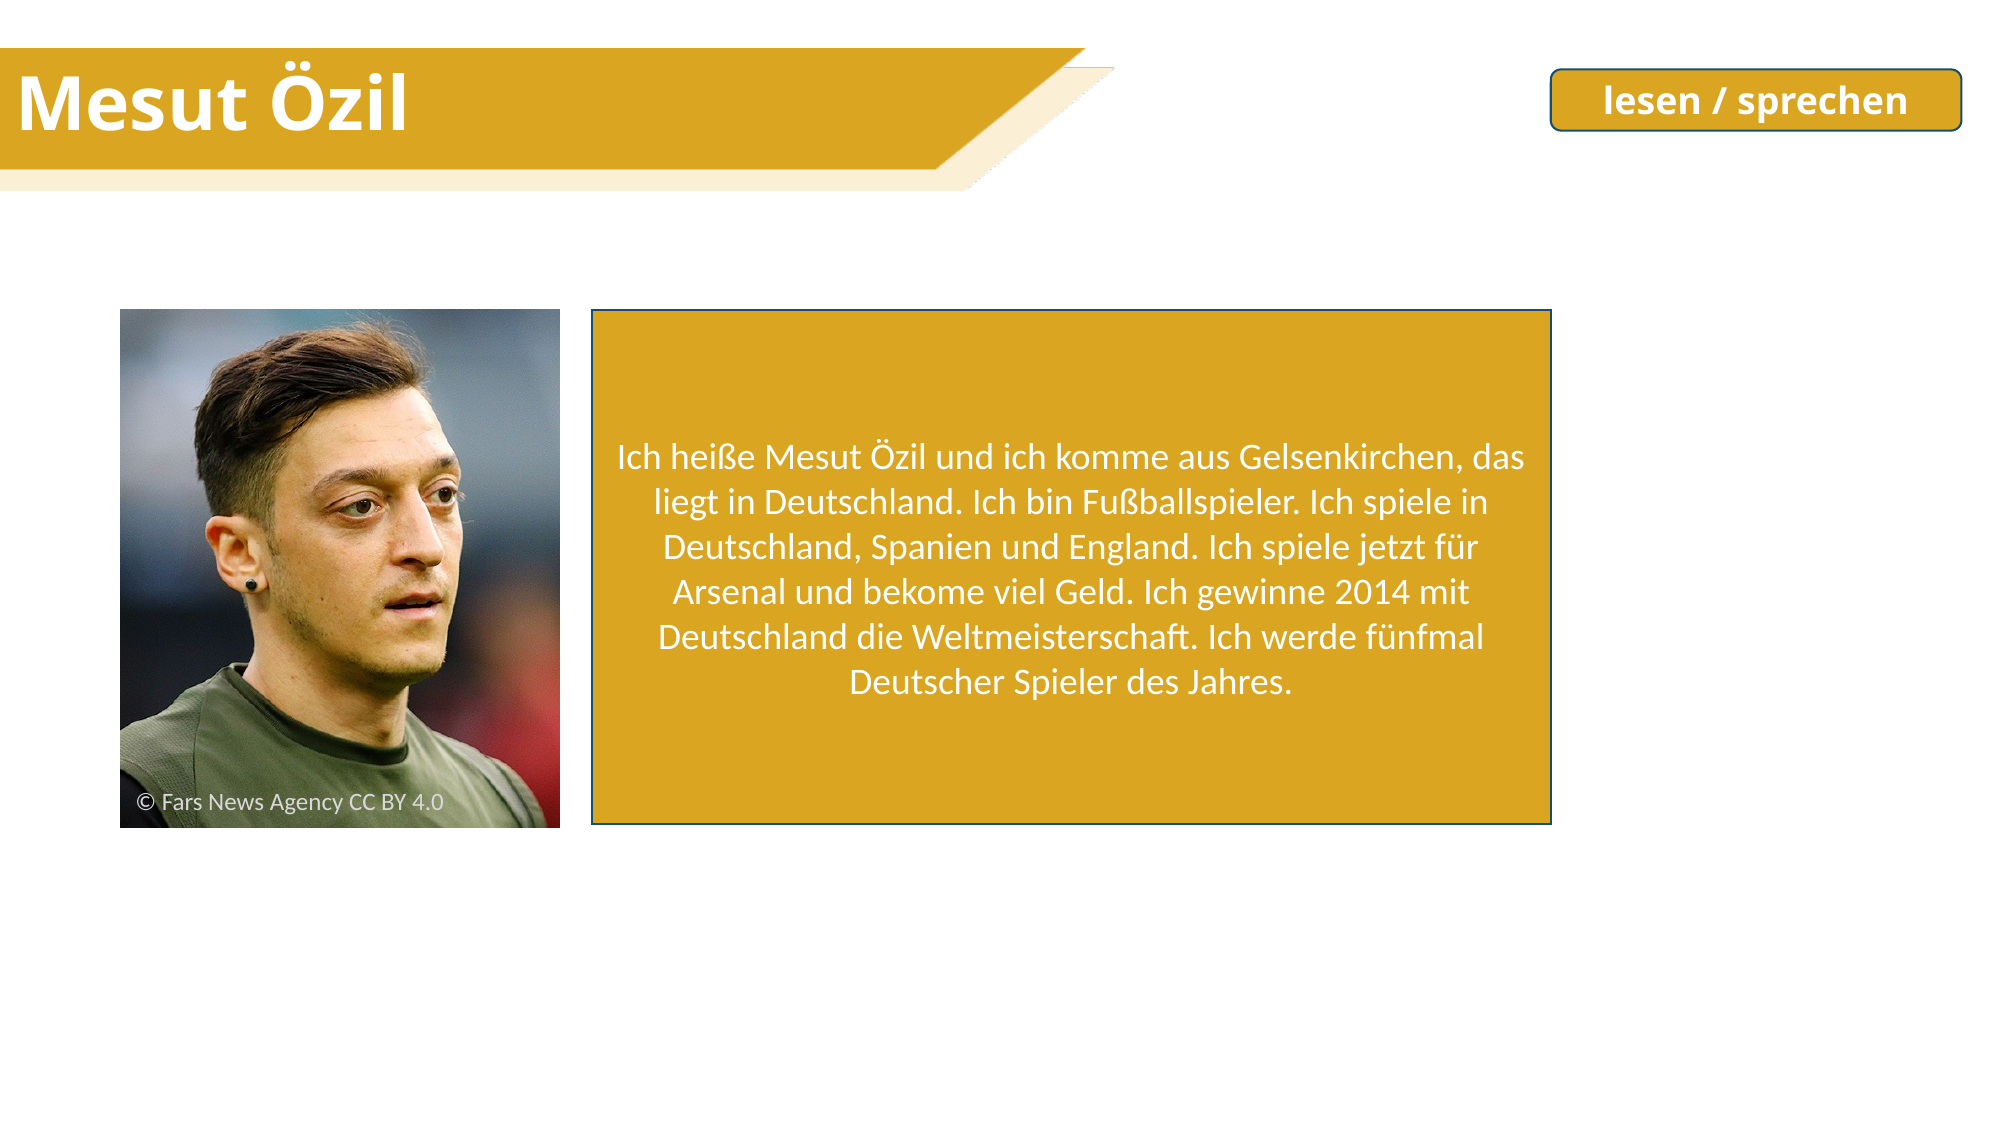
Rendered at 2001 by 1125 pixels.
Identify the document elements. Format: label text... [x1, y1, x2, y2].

picture [120, 309, 560, 829]
text_box lesen / sprechen [1549, 68, 1963, 132]
picture [0, 48, 1117, 191]
text_box Ich heiße Mesut Özil und ich komme aus Gelsenkirchen, das liegt in Deutschland. Ich bin Fußballspieler. Ich spiele in Deutschland, Spanien und England. Ich spiele jetzt für Arsenal und bekome viel Geld. Ich gewinne 2014 mit Deutschland die Weltmeisterschaft. Ich werde fünfmal Deutscher Spieler des Jahres. [591, 309, 1552, 825]
